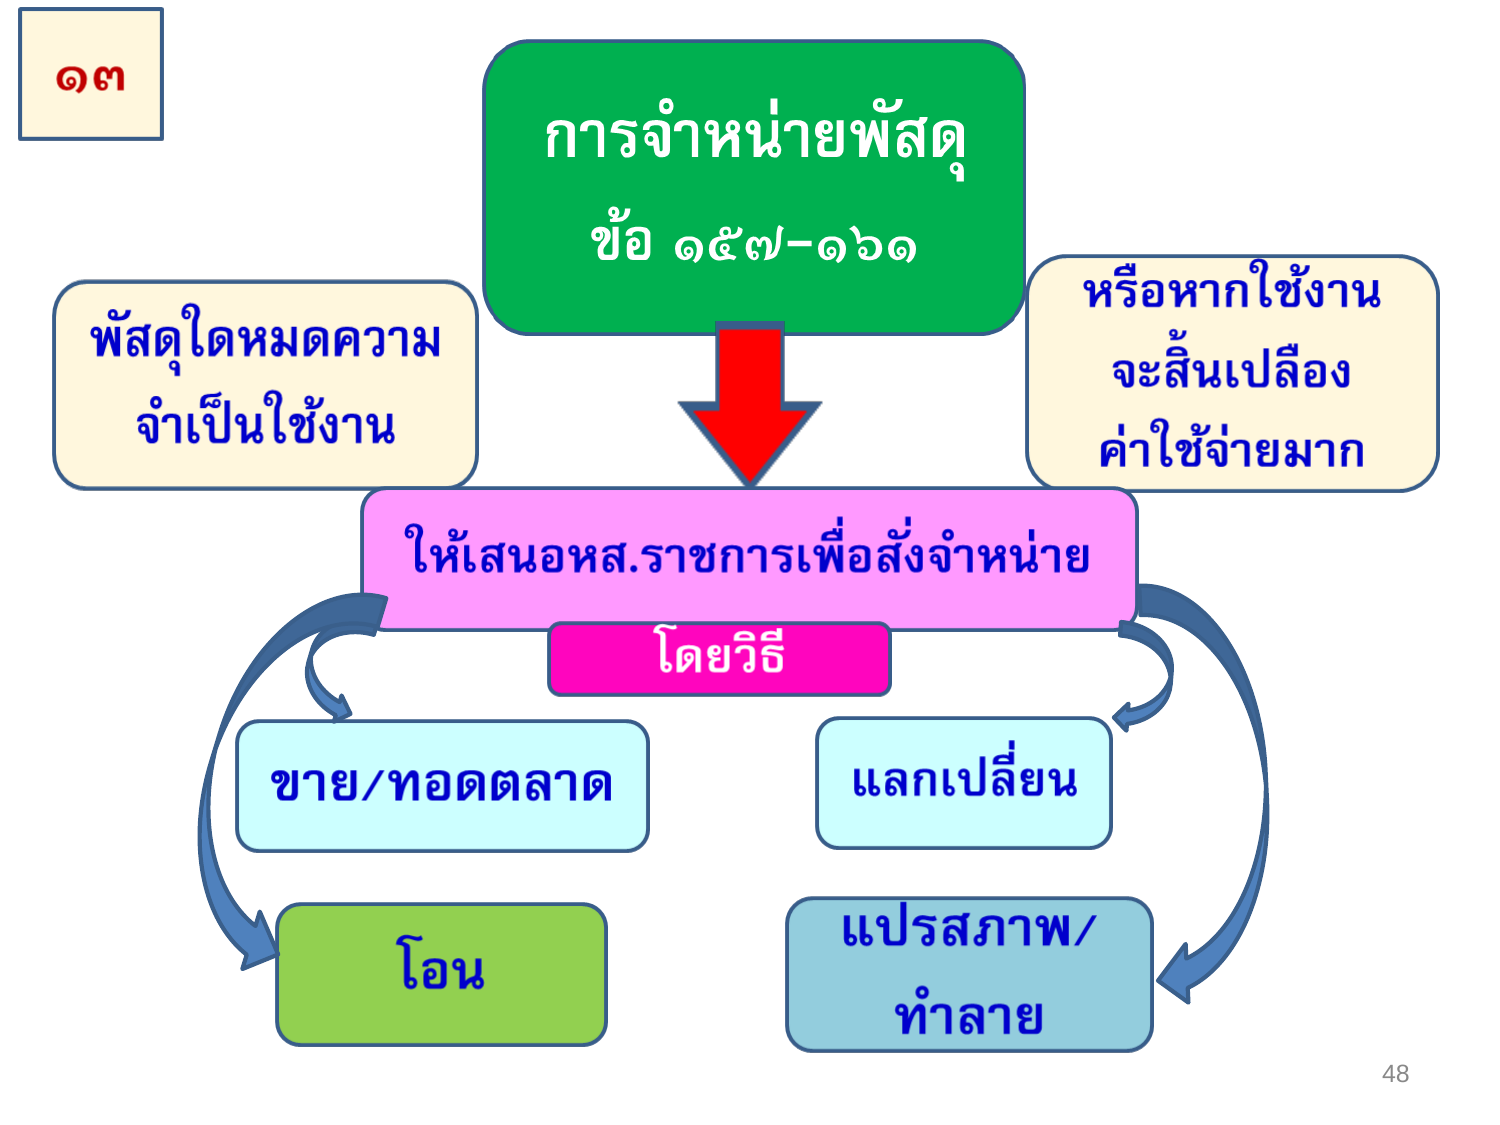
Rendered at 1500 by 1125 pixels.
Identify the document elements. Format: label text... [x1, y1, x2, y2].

slide_number 48 [1158, 1042, 1425, 1103]
text_box [197, 728, 270, 971]
text_box [304, 629, 355, 714]
text_box [1114, 625, 1174, 733]
picture [47, 39, 1440, 1109]
text_box [223, 592, 355, 715]
picture [275, 902, 608, 1064]
picture [2, 0, 179, 174]
text_box [1143, 583, 1270, 1005]
